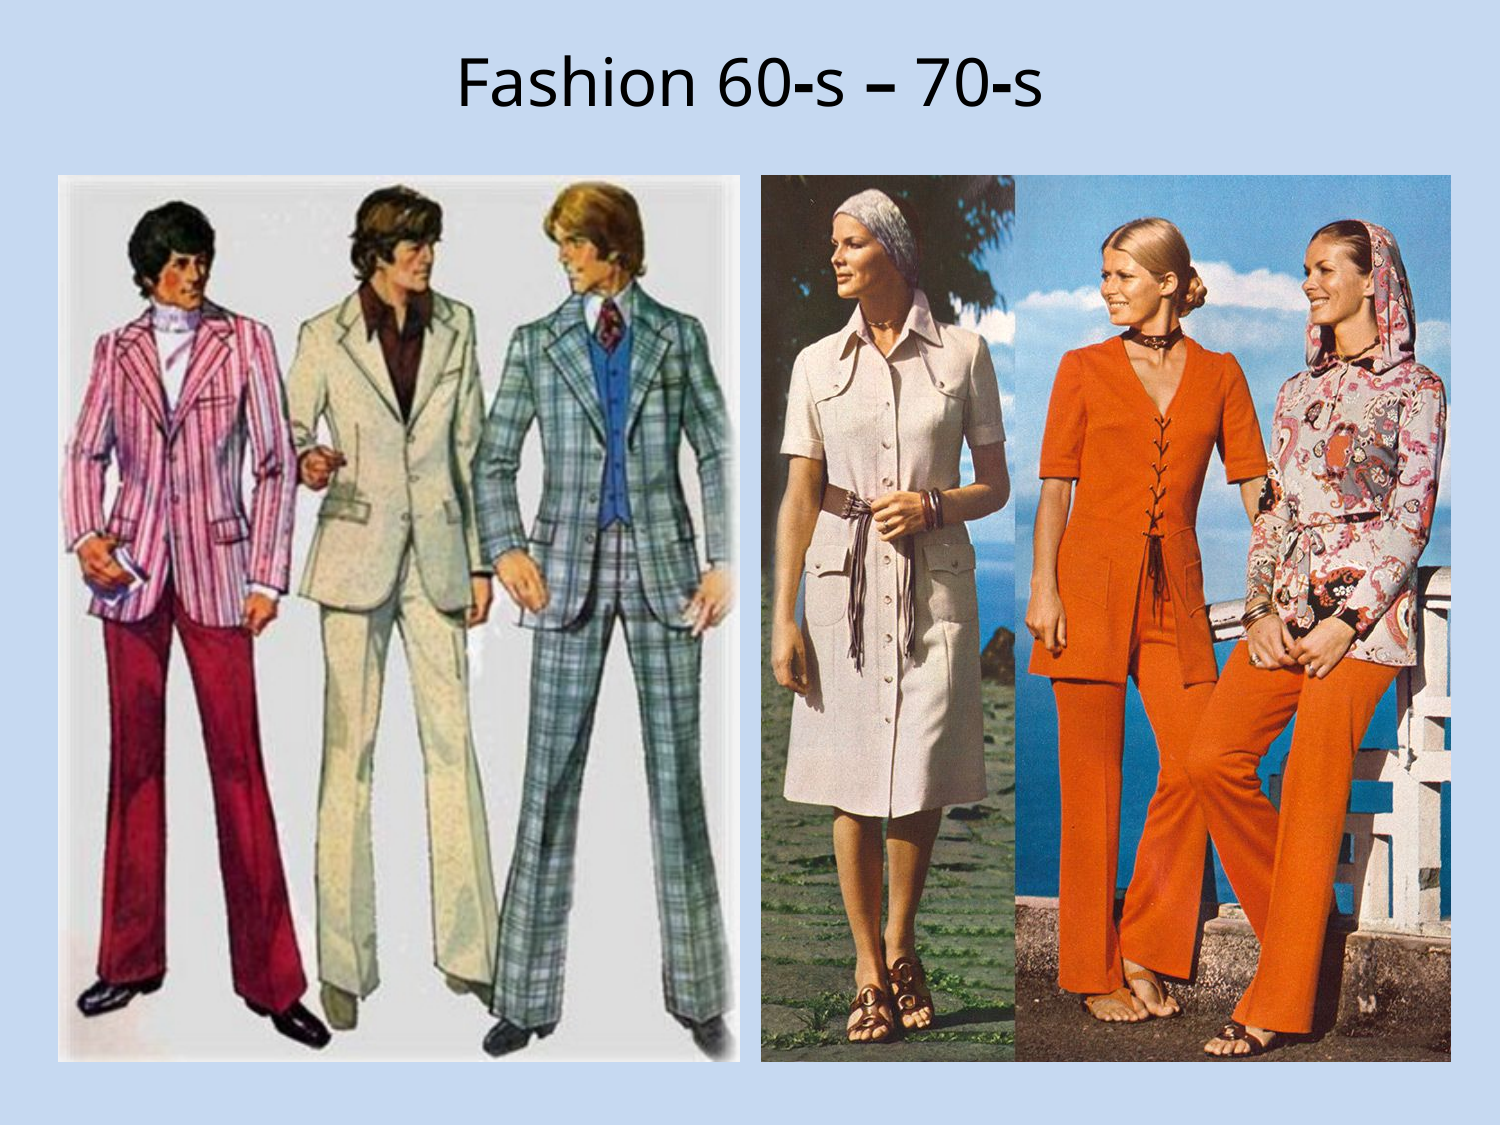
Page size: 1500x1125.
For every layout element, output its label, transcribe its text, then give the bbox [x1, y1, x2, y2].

text_box Fashion 60-s – 70-s [64, 32, 1436, 128]
picture [58, 175, 740, 1062]
picture [1446, 889, 1451, 897]
picture [761, 175, 1451, 1062]
